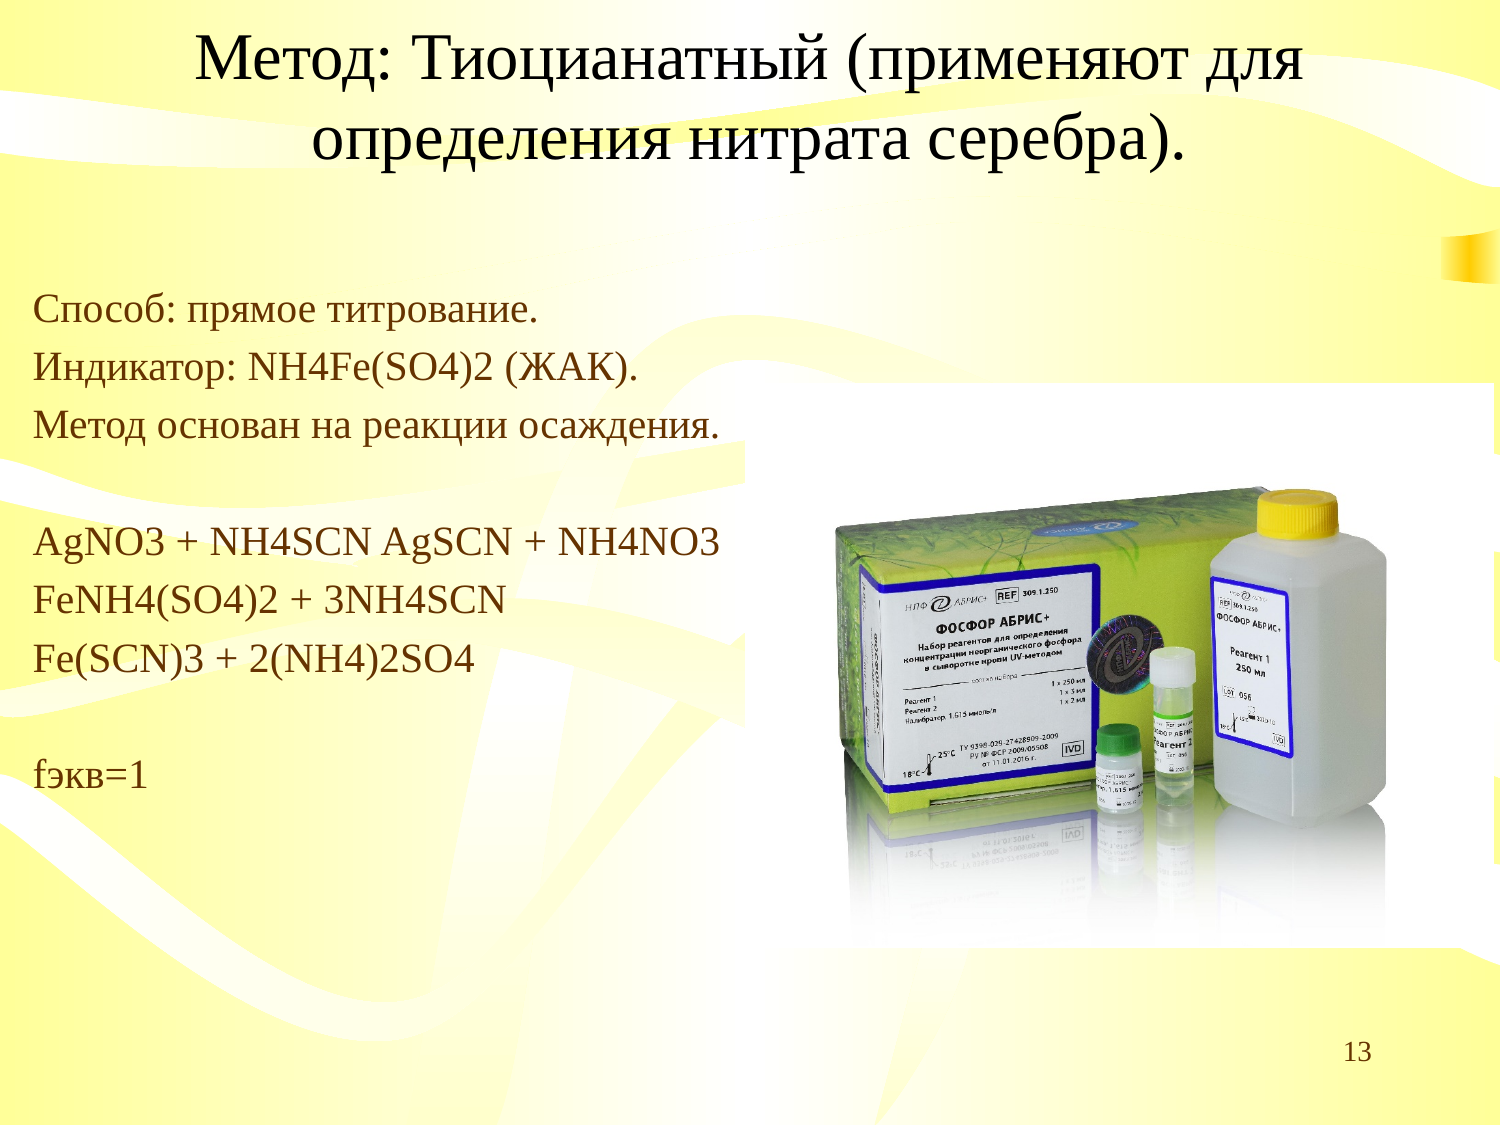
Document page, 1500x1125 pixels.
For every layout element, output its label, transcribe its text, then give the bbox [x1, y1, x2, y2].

picture [745, 383, 1495, 948]
slide_number 13 [1074, 1024, 1388, 1101]
list Способ: прямое титрование. Индикатор: NH4Fe(SO4)2 (ЖАК). Метод основан на реакции осаждения. AgNO3 + NH4SCN AgSCN + NH4NO3 FeNH4(SO4)2 + 3NH4SCN Fe(SCN)3 + 2(NH4)2SO4 fэкв=1 [17, 272, 1293, 948]
title Метод: Тиоцианатный (применяют для определения нитрата серебра). [112, 0, 1388, 187]
